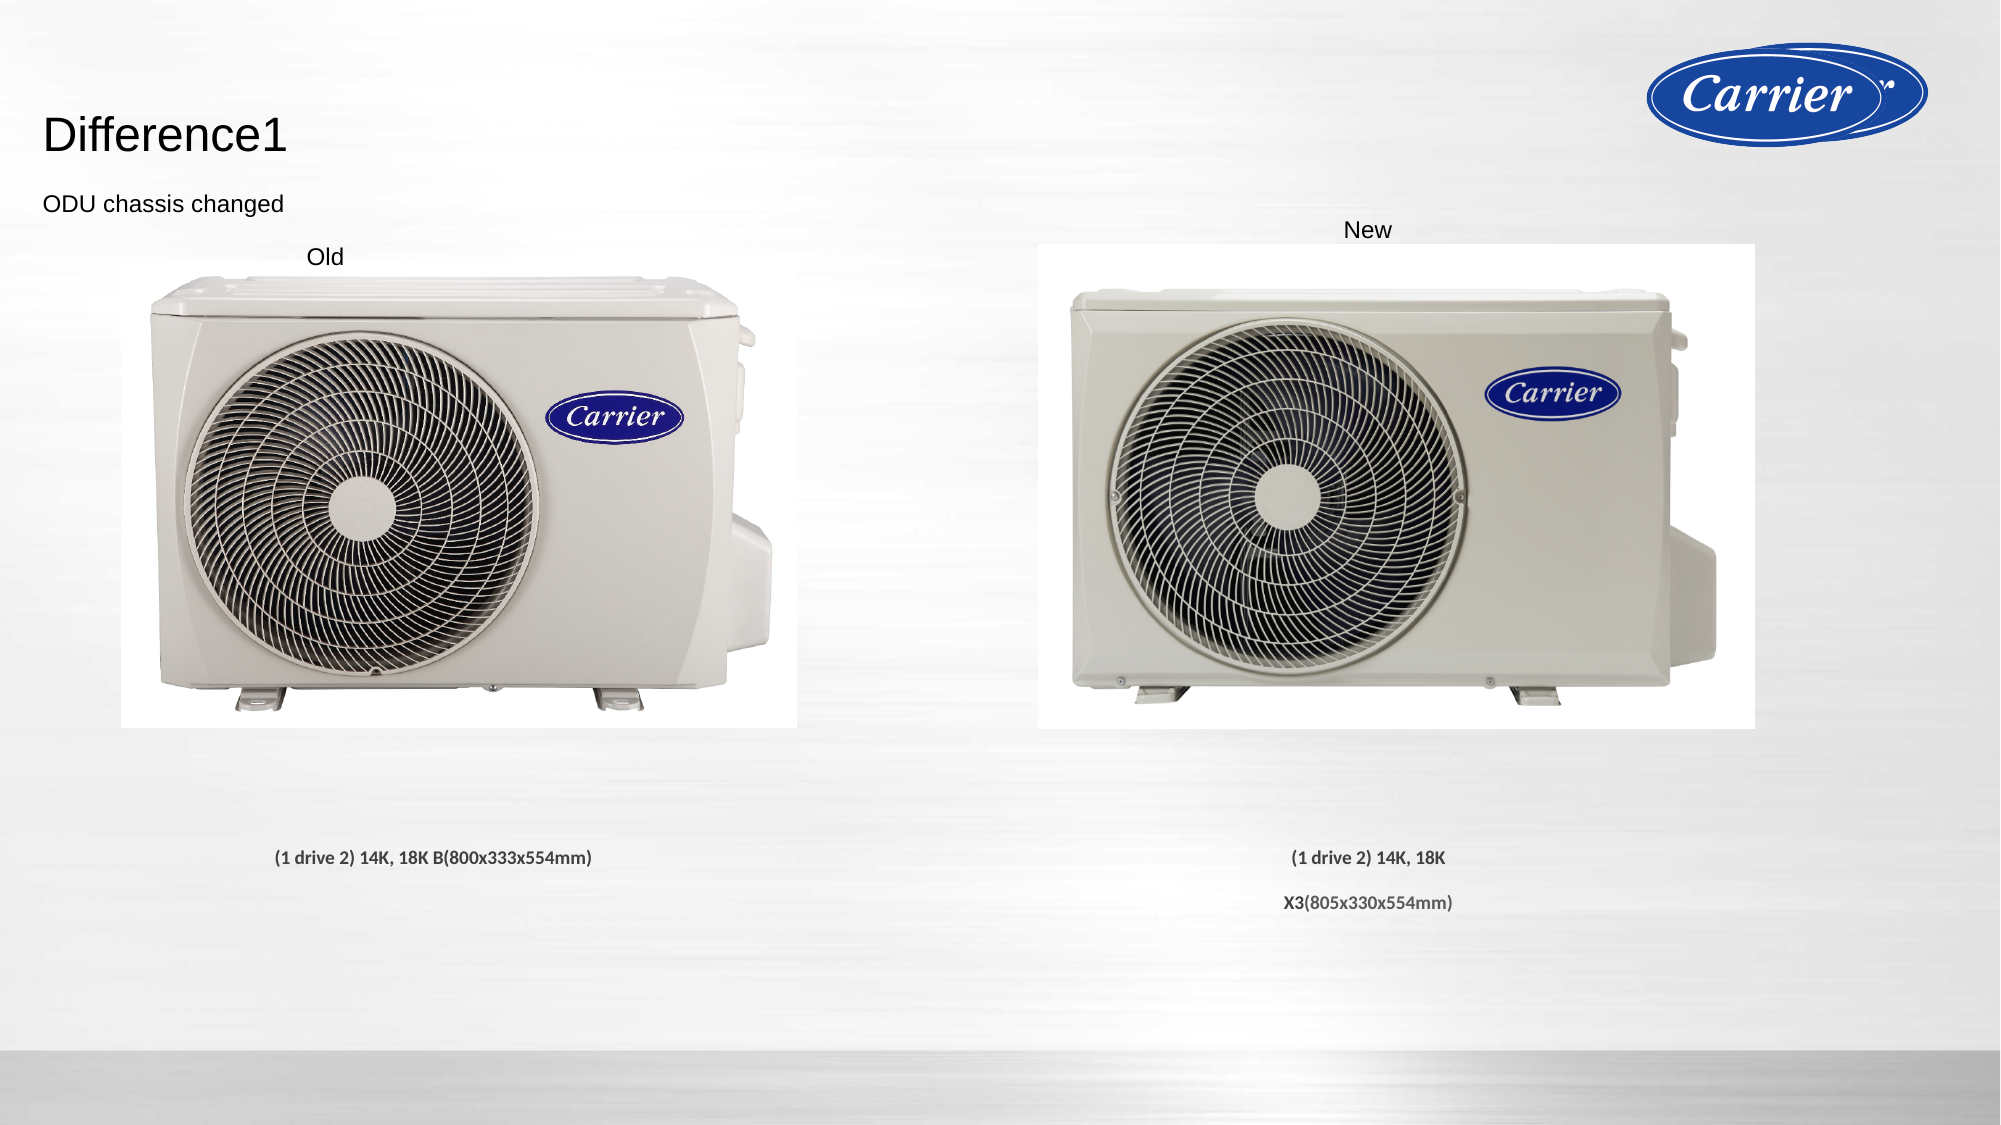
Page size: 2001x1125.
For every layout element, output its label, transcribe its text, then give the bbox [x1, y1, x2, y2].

text_box (1 drive 2) 14K, 18K X3(805x330x554mm) [1192, 816, 1545, 921]
picture [0, 0, 2001, 1125]
text_box (1 drive 2) 14K, 18K B(800x333x554mm) [210, 816, 657, 875]
text_box New [1131, 179, 1605, 243]
text_box Difference1 ODU chassis changed [27, 39, 1009, 225]
text_box Old [89, 206, 562, 278]
